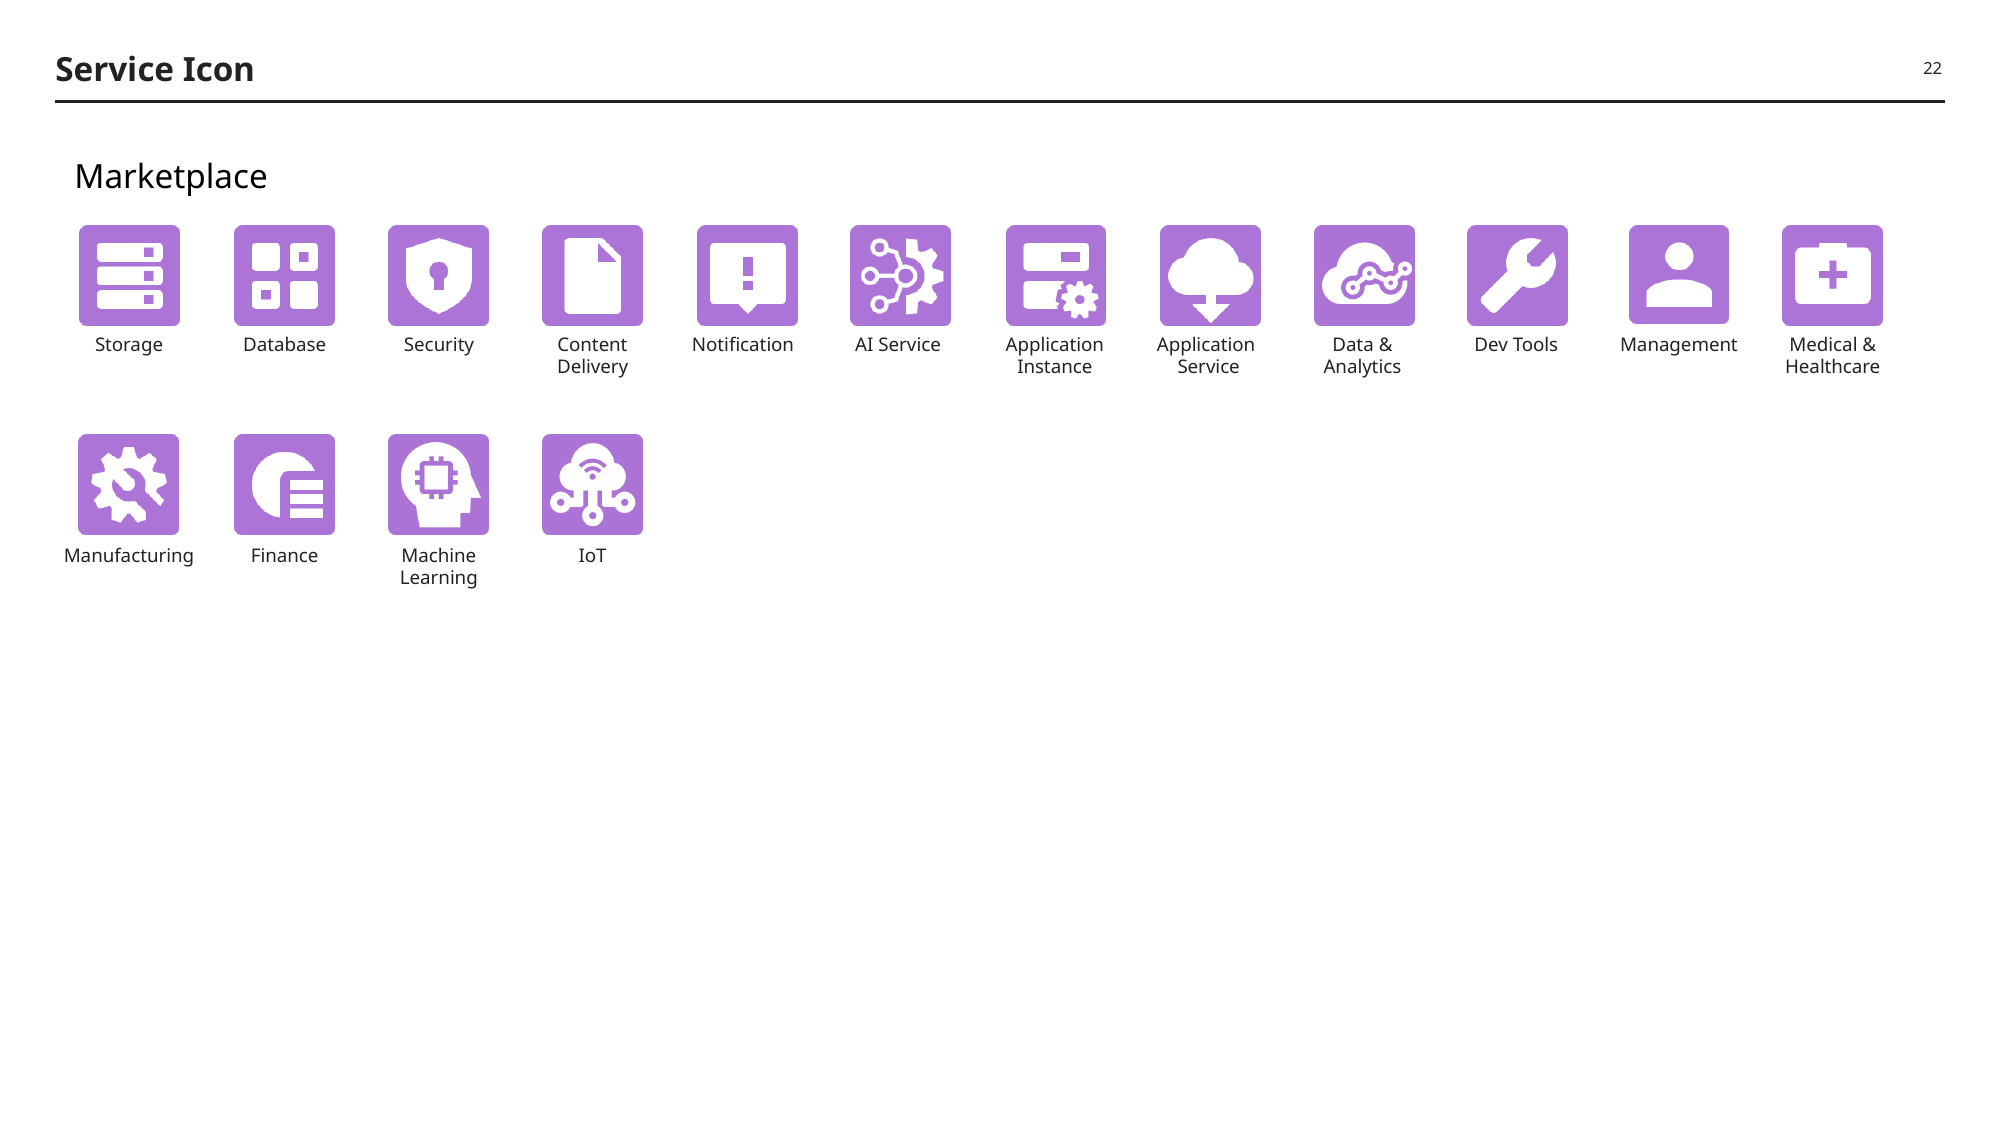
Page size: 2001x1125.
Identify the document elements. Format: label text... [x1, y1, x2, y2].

picture [79, 225, 180, 326]
picture [78, 434, 179, 535]
text_box Content Delivery [542, 326, 643, 385]
text_box AI Service [840, 325, 956, 363]
picture [542, 434, 643, 535]
text_box Marketplace [59, 148, 283, 203]
picture [1629, 225, 1729, 325]
picture [542, 225, 643, 326]
text_box Security [389, 326, 489, 363]
text_box Application Service [1142, 325, 1276, 385]
picture [388, 225, 489, 326]
picture [1314, 225, 1415, 326]
picture [234, 225, 335, 326]
text_box Manufacturing [48, 535, 209, 574]
picture [1006, 225, 1106, 326]
picture [234, 434, 335, 535]
text_box Dev Tools [1459, 325, 1573, 363]
picture [1467, 225, 1568, 326]
picture [1160, 225, 1261, 326]
picture [850, 225, 951, 326]
text_box Machine Learning [385, 535, 493, 596]
text_box Data & Analytics [1308, 325, 1417, 385]
picture [697, 225, 798, 326]
text_box Finance [236, 535, 334, 574]
text_box Database [228, 325, 341, 363]
picture [1782, 225, 1883, 326]
text_box Storage [80, 326, 178, 363]
text_box Application Instance [990, 325, 1119, 385]
picture [388, 434, 489, 535]
text_box IoT [563, 535, 622, 574]
text_box Management [1605, 325, 1753, 363]
title Service Icon [40, 45, 1766, 94]
text_box Notification [677, 325, 809, 363]
text_box Medical & Healthcare [1770, 325, 1896, 385]
